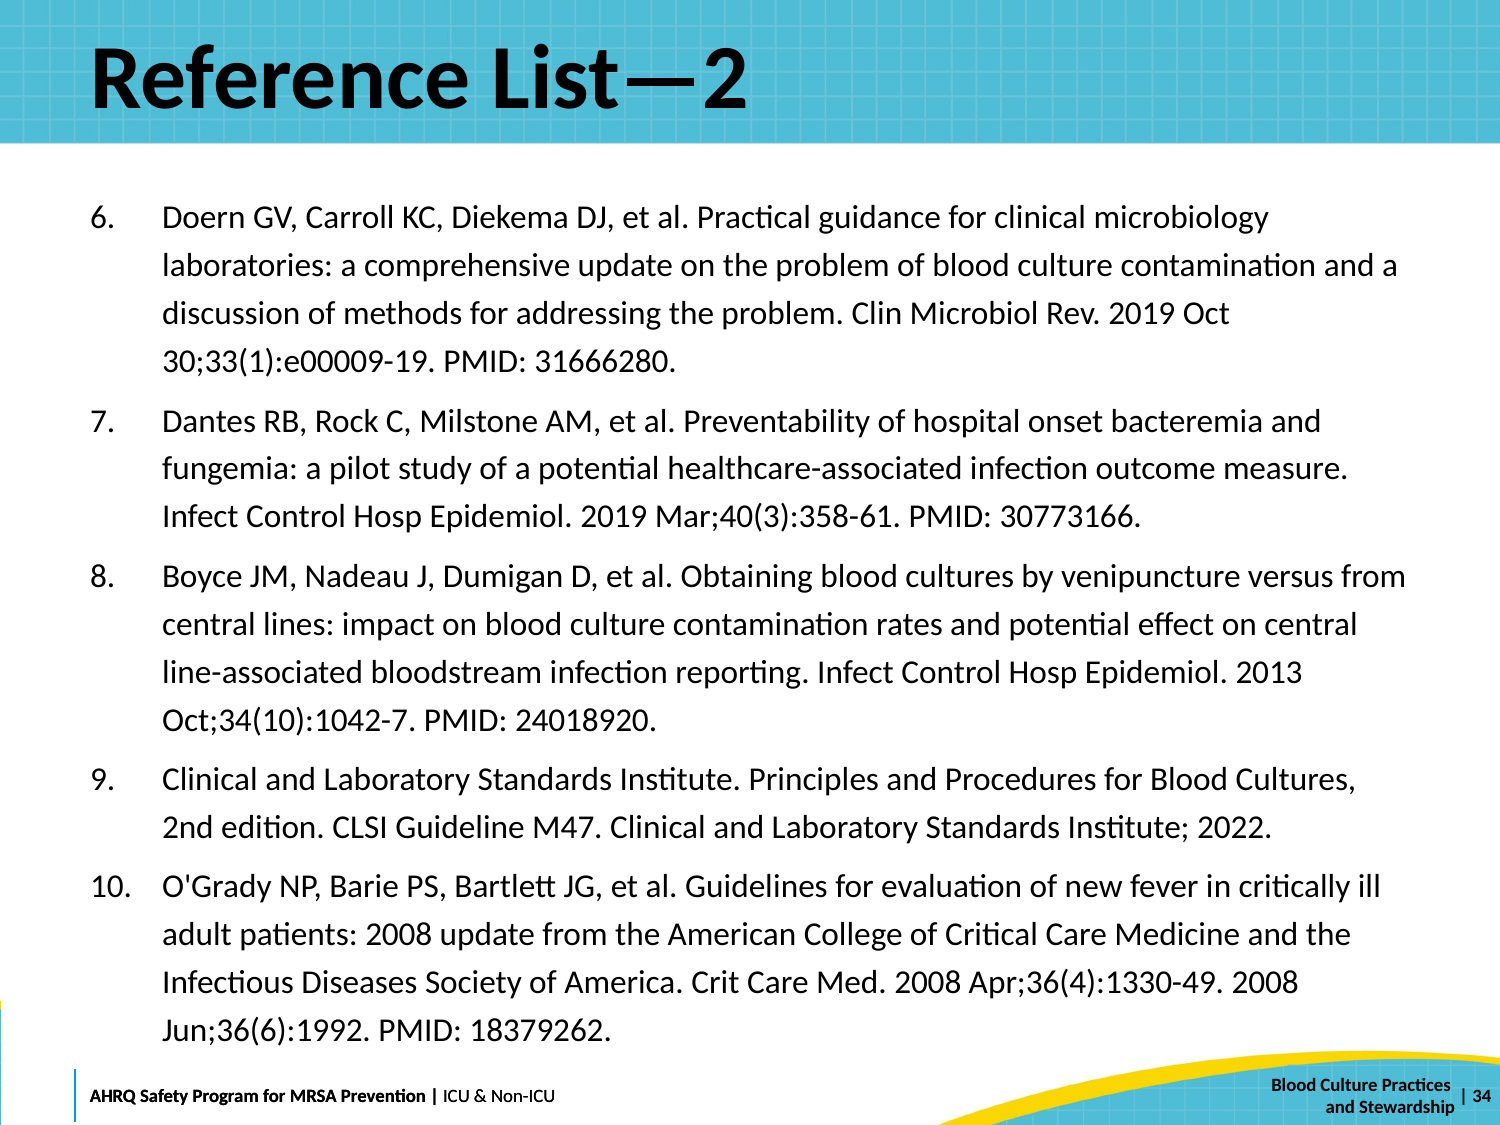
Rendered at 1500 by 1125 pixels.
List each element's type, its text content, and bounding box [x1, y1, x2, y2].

picture [0, 0, 1500, 1125]
slide_number | 34 [1455, 1065, 1500, 1125]
title Reference List—2 [75, 0, 1425, 150]
list Doern GV, Carroll KC, Diekema DJ, et al. Practical guidance for clinical microbiology laboratories: a comprehensive update on the problem of blood culture contamination and a discussion of methods for addressing the problem. Clin Microbiol Rev. 2019 Oct 30;33(1):e00009-19. PMID: 31666280. Dantes RB, Rock C, Milstone AM, et al. Preventability of hospital onset bacteremia and fungemia: a pilot study of a potential healthcare-associated infection outcome measure. Infect Control Hosp Epidemiol. 2019 Mar;40(3):358-61. PMID: 30773166. Boyce JM, Nadeau J, Dumigan D, et al. Obtaining blood cultures by venipuncture versus from central lines: impact on blood culture contamination rates and potential effect on central line-associated bloodstream infection reporting. Infect Control Hosp Epidemiol. 2013 Oct;34(10):1042-7. PMID: 24018920. Clinical and Laboratory Standards Institute. Principles and Procedures for Blood Cultures, 2nd edition. CLSI Guideline M47. Clinical and Laboratory Standards Institute; 2022. O'Grady NP, Barie PS, Bartlett JG, et al. Guidelines for evaluation of new fever in critically ill adult patients: 2008 update from the American College of Critical Care Medicine and the Infectious Diseases Society of America. Crit Care Med. 2008 Apr;36(4):1330-49. 2008 Jun;36(6):1992. PMID: 18379262. [75, 179, 1425, 1065]
